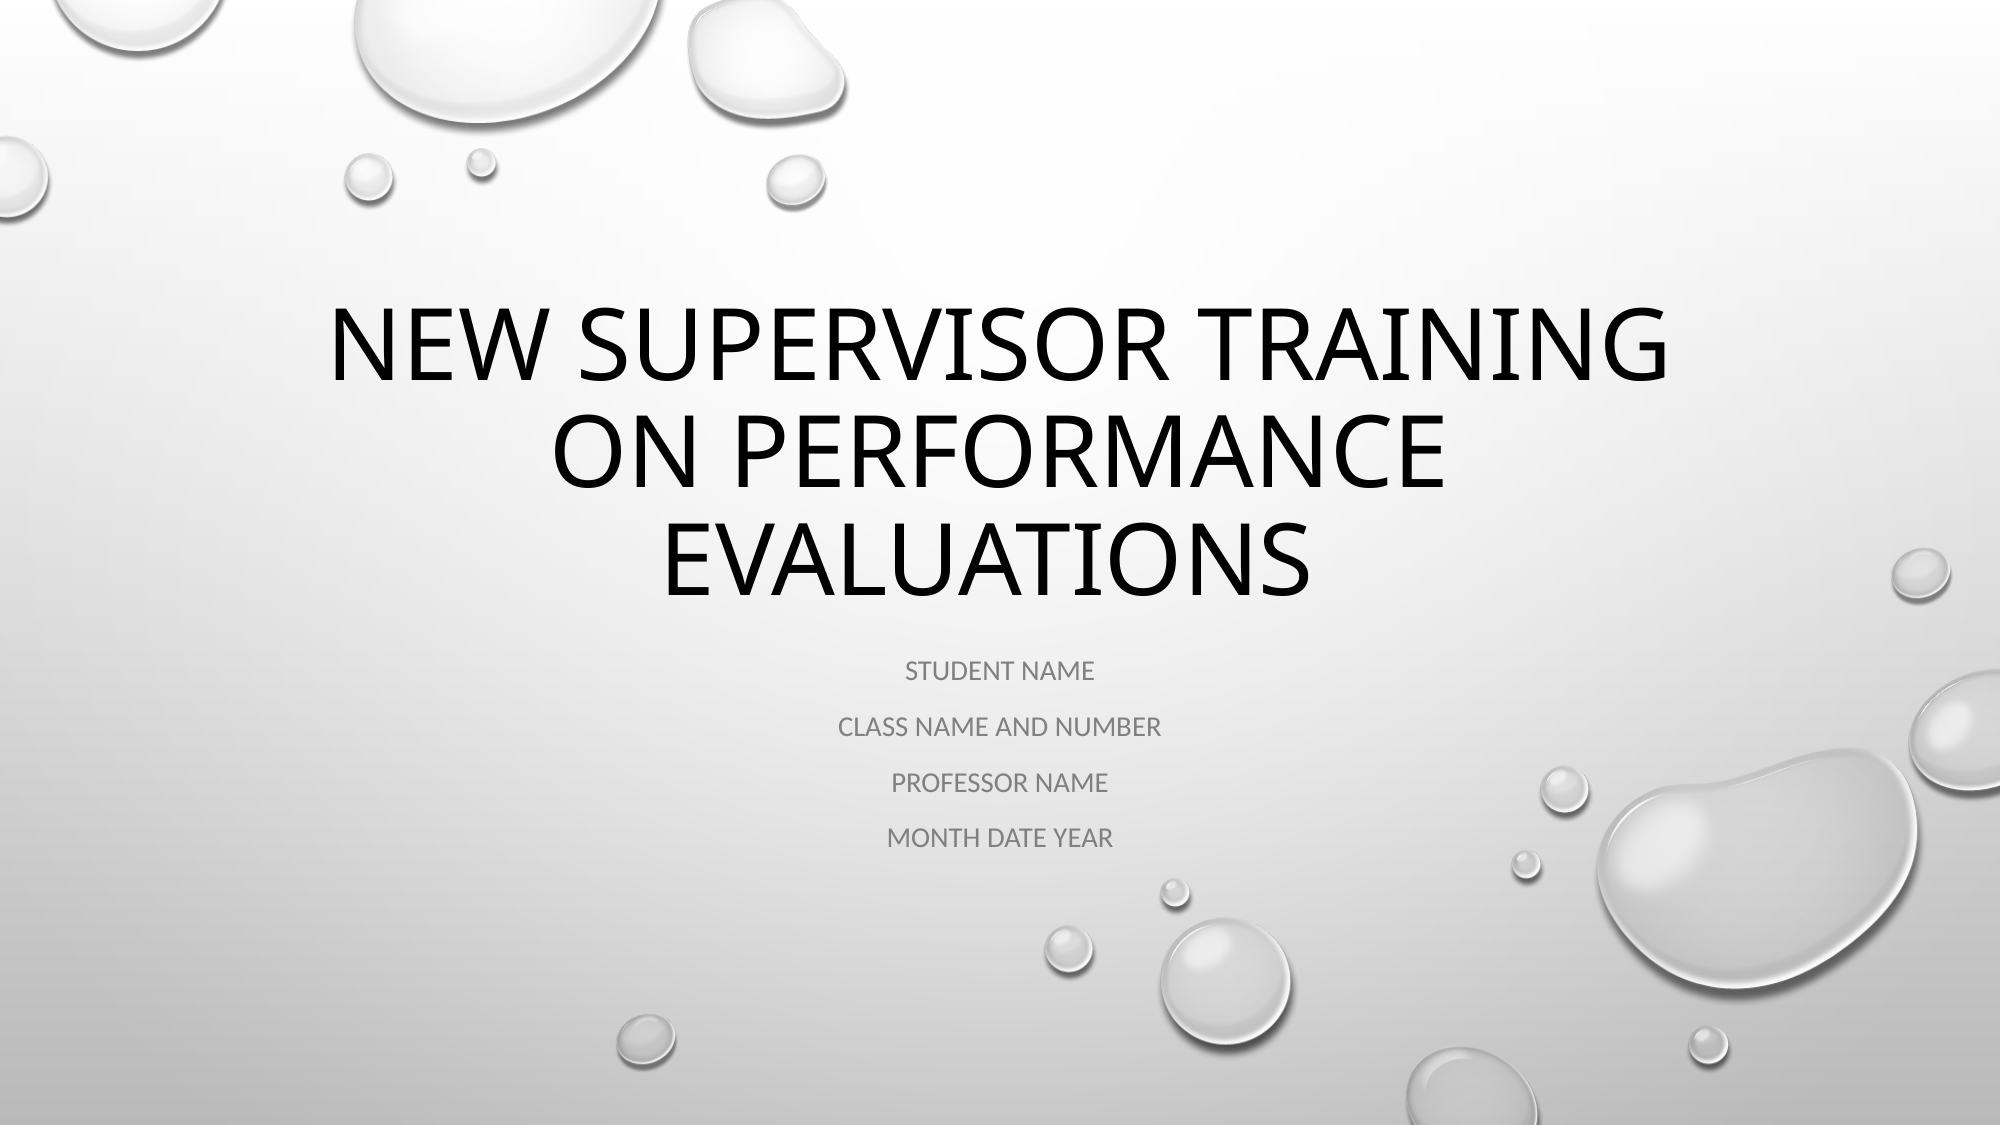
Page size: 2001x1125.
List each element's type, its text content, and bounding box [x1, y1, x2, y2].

title New Supervisor Training on Performance Evaluations [287, 213, 1713, 625]
subtitle Student Name Class Name and Number Professor Name Month Date Year [287, 637, 1713, 863]
picture [0, 0, 2000, 1125]
